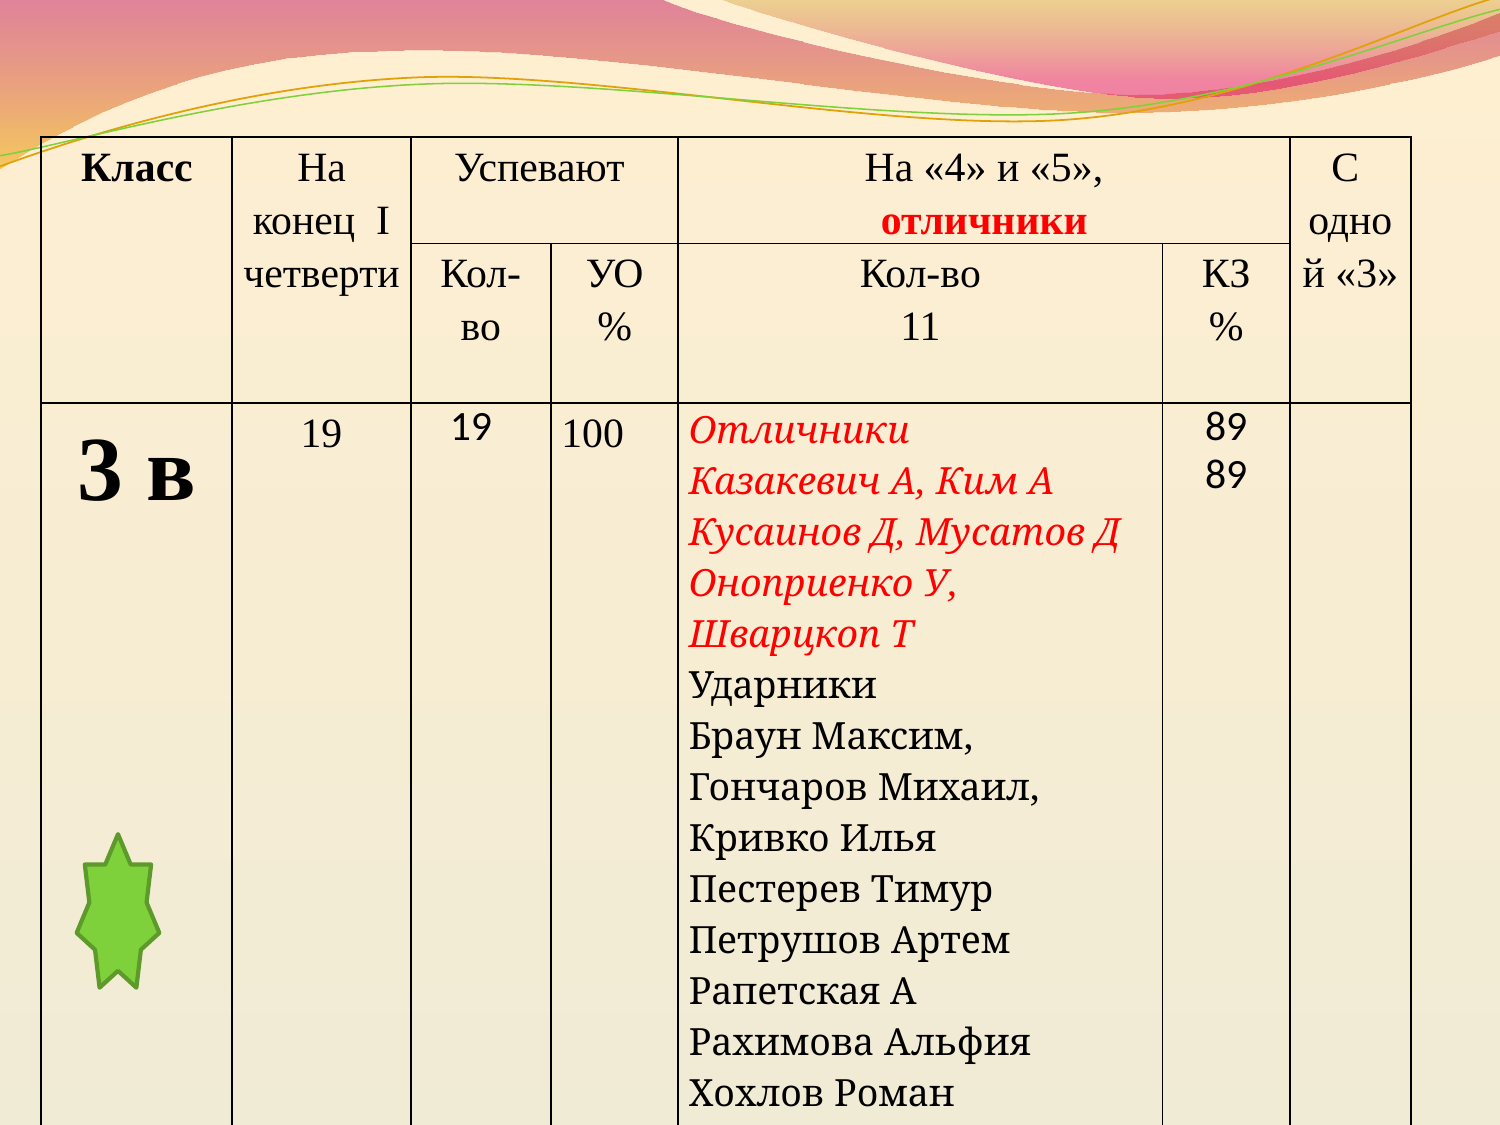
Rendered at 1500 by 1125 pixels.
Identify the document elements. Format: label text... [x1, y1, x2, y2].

table_cell 19 [233, 404, 410, 1125]
table_cell Кол-во 11 [679, 244, 1162, 402]
table_cell УО % [552, 244, 677, 402]
table_cell Отличники Казакевич А, Ким А Кусаинов Д, Мусатов Д Оноприенко У, Шварцкоп Т Ударники Браун Максим, Гончаров Михаил, Кривко Илья Пестерев Тимур Петрушов Артем Рапетская А Рахимова Альфия Хохлов Роман Шлемова Лидия Ющенко Вячеслав Цёма Н [679, 404, 1162, 1125]
table_header На конец I четверти [233, 138, 410, 402]
table_header Успевают [412, 138, 677, 243]
text_box [74, 832, 162, 990]
table_cell Кол-во [412, 244, 550, 402]
table_cell 19 [412, 404, 550, 1125]
table_header Класс [42, 138, 231, 402]
table_cell 3 в [42, 404, 231, 1125]
table_cell 100 [552, 404, 677, 1125]
table_cell КЗ % [1163, 244, 1289, 402]
table_header На «4» и «5», отличники [679, 138, 1289, 243]
table_header С одной «3» [1291, 138, 1410, 402]
table_cell 89 89 [1163, 404, 1289, 1125]
table_cell [1291, 404, 1410, 1125]
